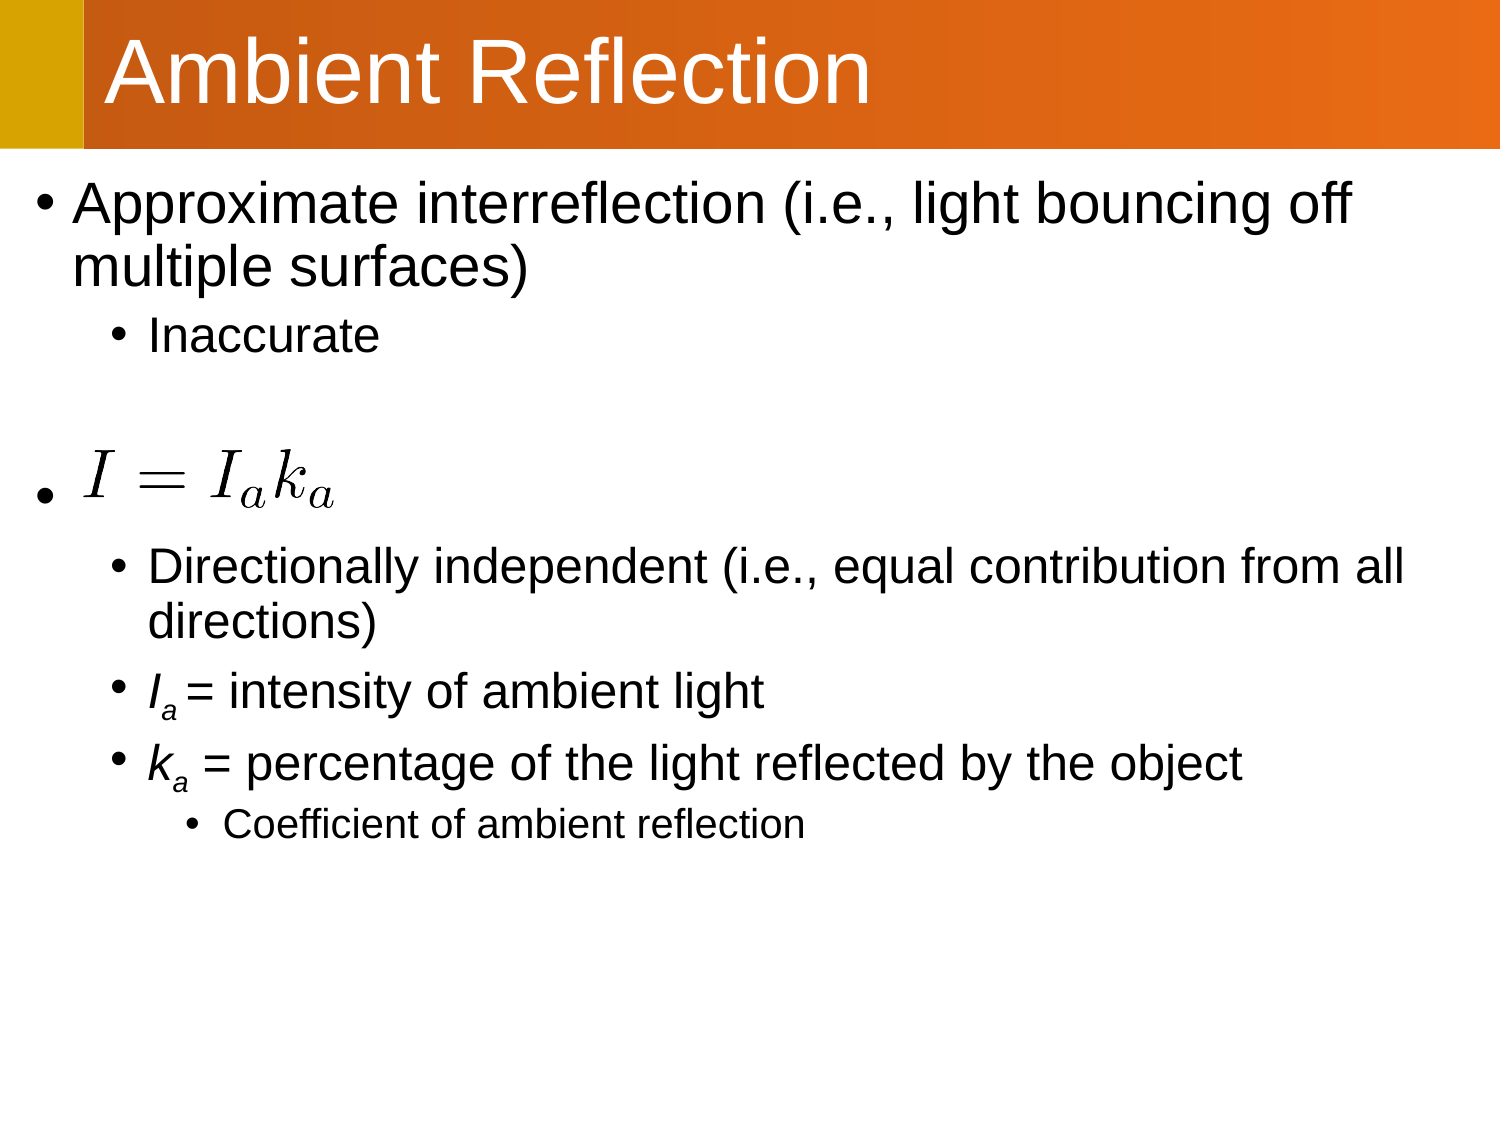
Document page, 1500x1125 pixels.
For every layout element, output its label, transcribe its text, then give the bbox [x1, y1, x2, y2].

list Approximate interreflection (i.e., light bouncing off multiple surfaces) Inaccurate Directionally independent (i.e., equal contribution from all directions) Ia = intensity of ambient light ka = percentage of the light reflected by the object Coefficient of ambient reflection [20, 165, 1483, 1063]
title Ambient Reflection [83, 0, 1500, 149]
picture [83, 449, 334, 508]
